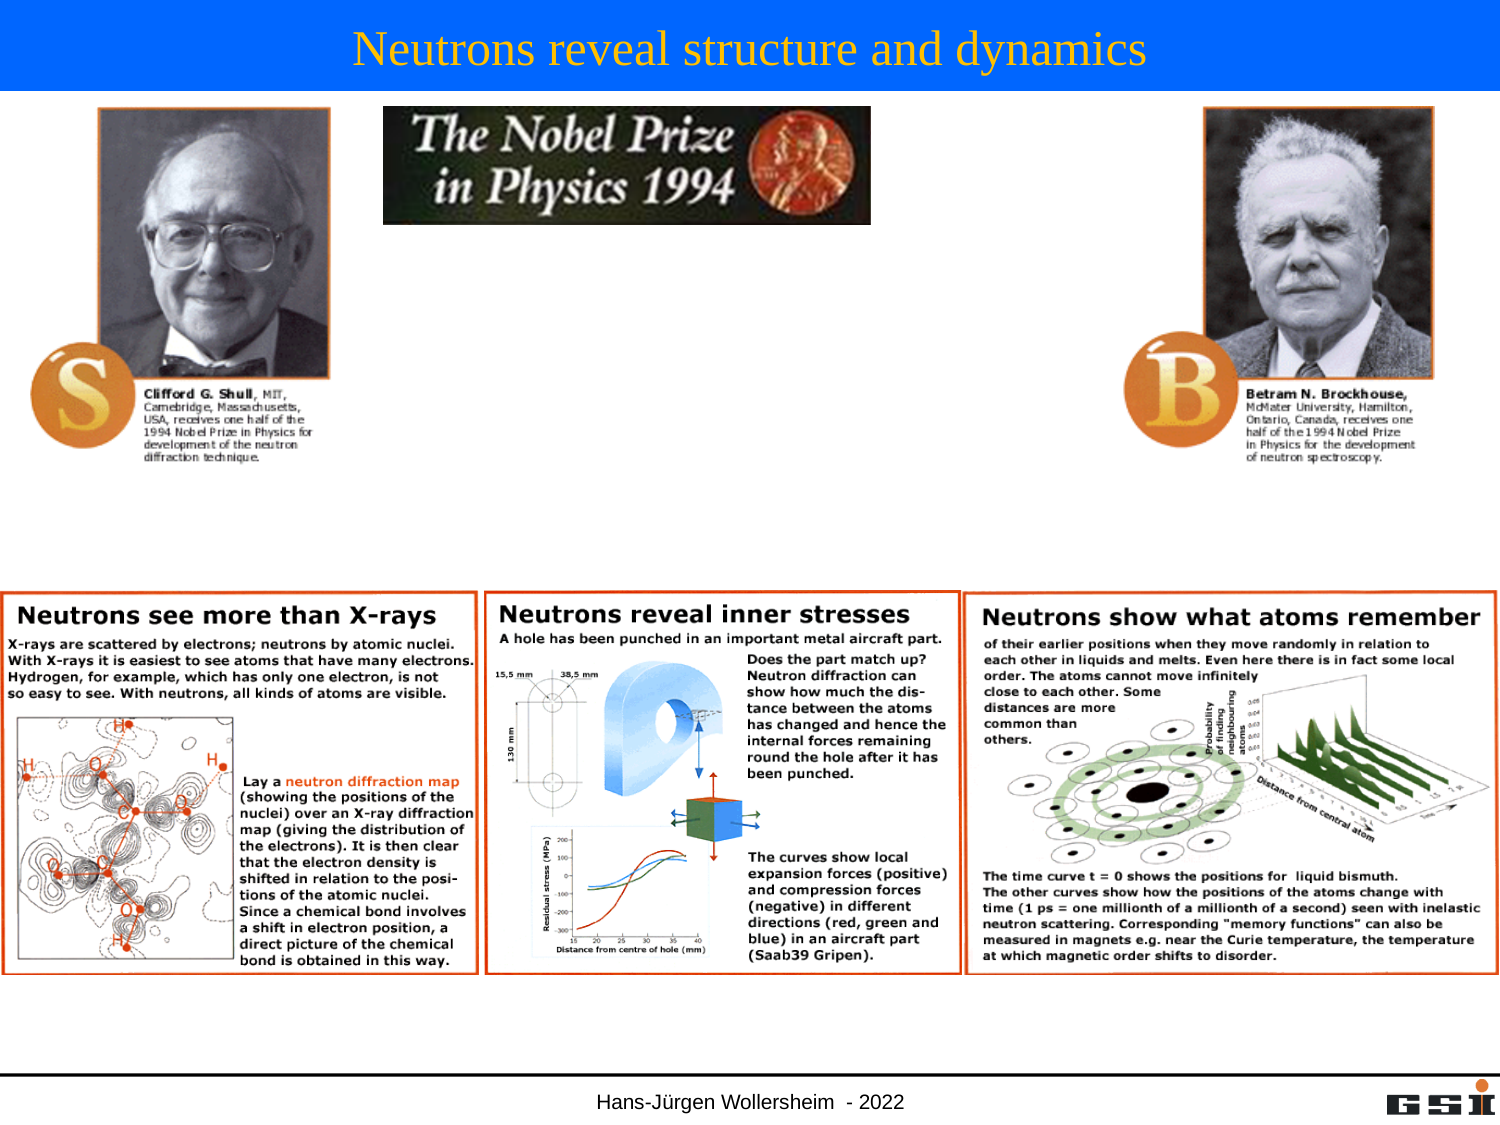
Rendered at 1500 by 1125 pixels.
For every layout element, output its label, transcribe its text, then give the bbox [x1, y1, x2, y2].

picture [483, 590, 1499, 975]
picture [1387, 1079, 1495, 1115]
picture [29, 105, 343, 474]
picture [0, 590, 479, 975]
picture [383, 105, 871, 225]
title Neutrons reveal structure and dynamics [0, 0, 1500, 91]
picture [1121, 105, 1435, 474]
